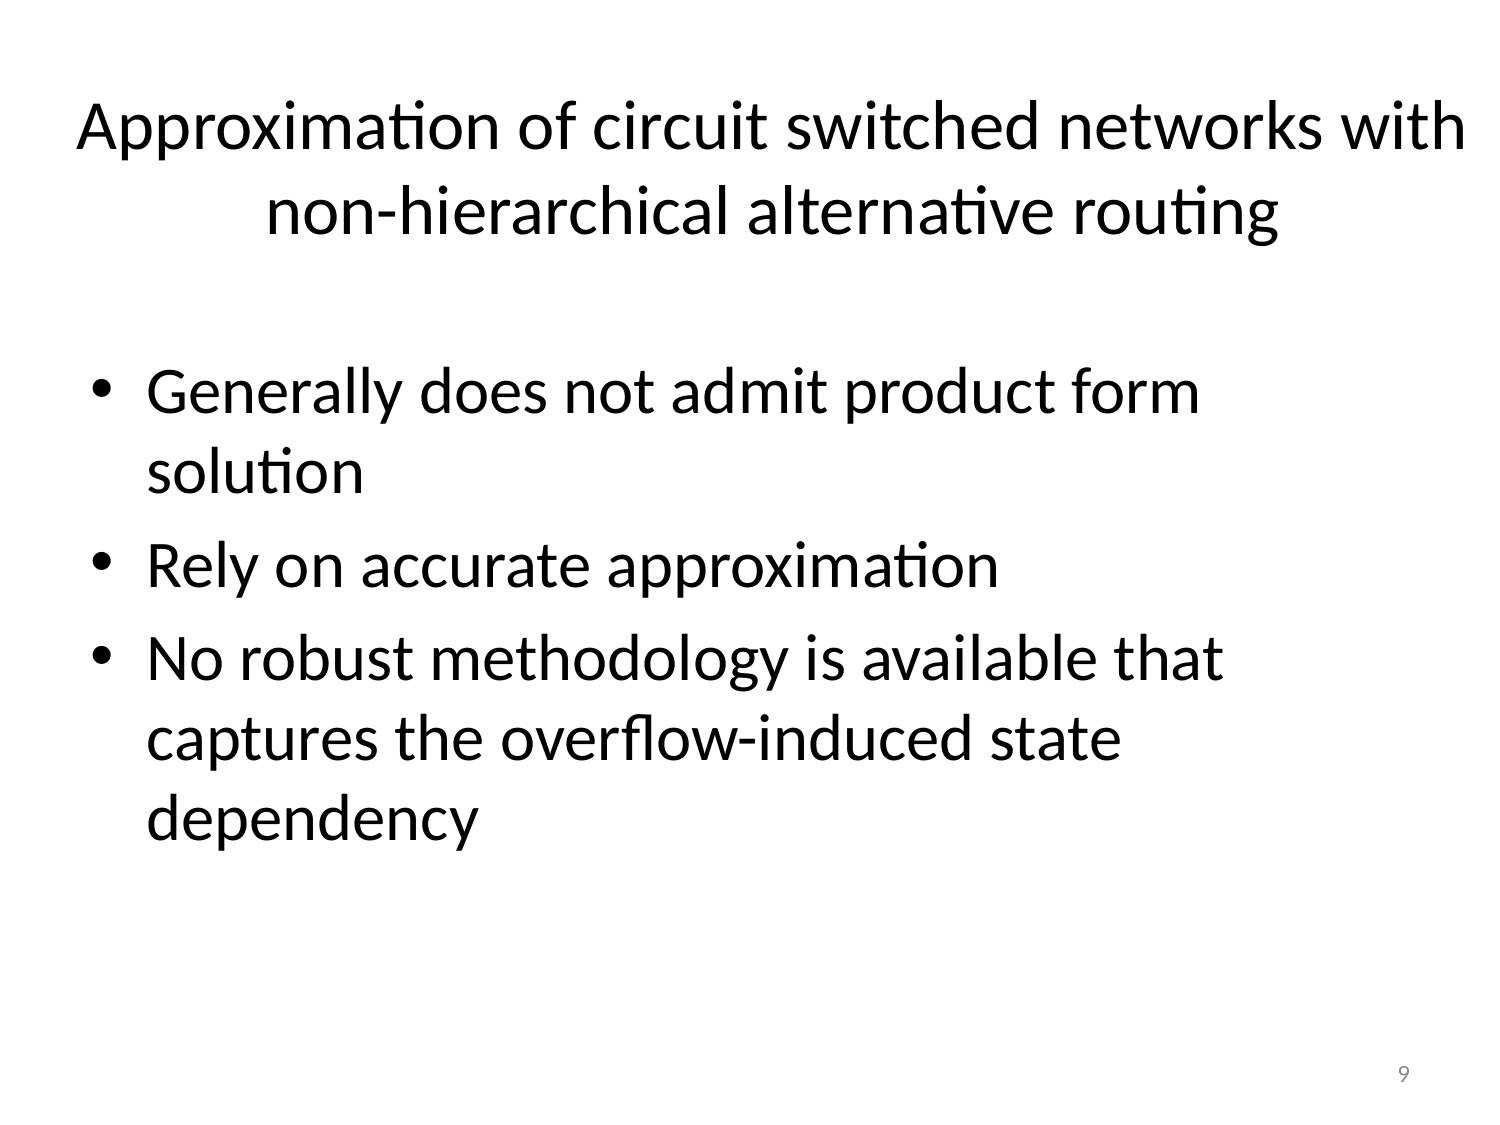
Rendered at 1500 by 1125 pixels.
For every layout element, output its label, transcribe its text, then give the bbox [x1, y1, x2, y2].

slide_number 9 [1074, 1042, 1425, 1103]
list Generally does not admit product form solution Rely on accurate approximation No robust methodology is available that captures the overflow-induced state dependency [75, 339, 1425, 1005]
title Approximation of circuit switched networks with non-hierarchical alternative routing [46, 70, 1500, 258]
